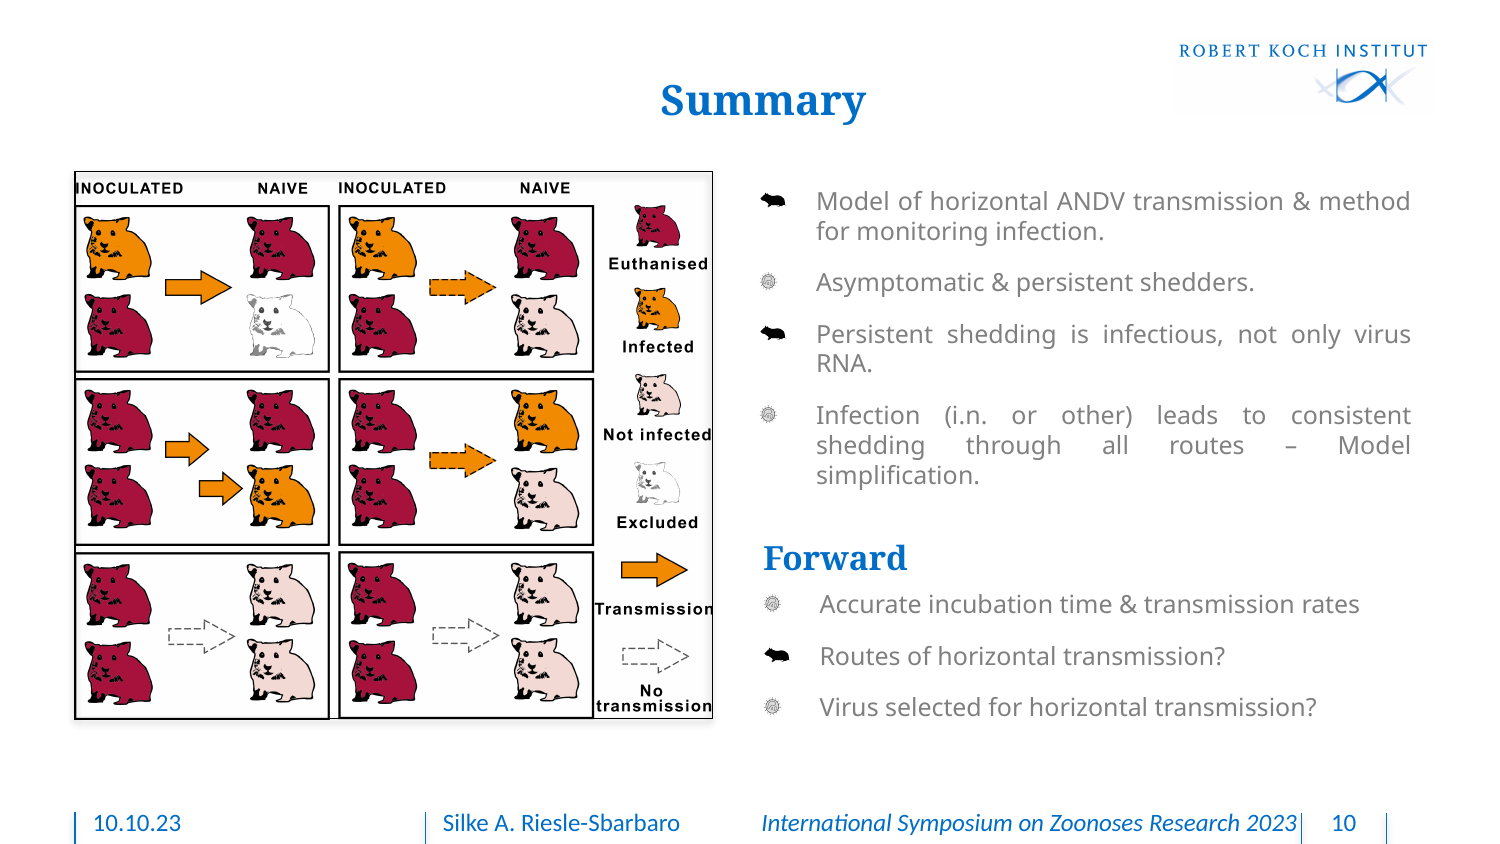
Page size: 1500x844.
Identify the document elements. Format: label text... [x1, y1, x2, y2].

picture [763, 594, 781, 613]
picture [759, 191, 783, 209]
picture [763, 697, 781, 716]
picture [763, 646, 786, 664]
picture [1173, 38, 1434, 114]
picture [74, 182, 713, 721]
picture [759, 272, 778, 291]
title Summary [274, 78, 1253, 125]
text_box Accurate incubation time & transmission rates Routes of horizontal transmission? Virus selected for horizontal transmission? [763, 588, 1413, 729]
text_box [74, 171, 713, 182]
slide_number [92, 806, 398, 839]
picture [759, 324, 783, 342]
list Model of horizontal ANDV transmission & method for monitoring infection. Asymptomatic & persistent shedders. Persistent shedding is infectious, not only virus RNA. Infection (i.n. or other) leads to consistent shedding through all routes – Model simplification. [759, 185, 1413, 538]
text_box Forward [763, 531, 1413, 577]
footer Silke A. Riesle-Sbarbaro International Symposium on Zoonoses Research 2023 [442, 806, 1303, 844]
slide_number 10 [1303, 806, 1385, 839]
picture [759, 405, 778, 424]
